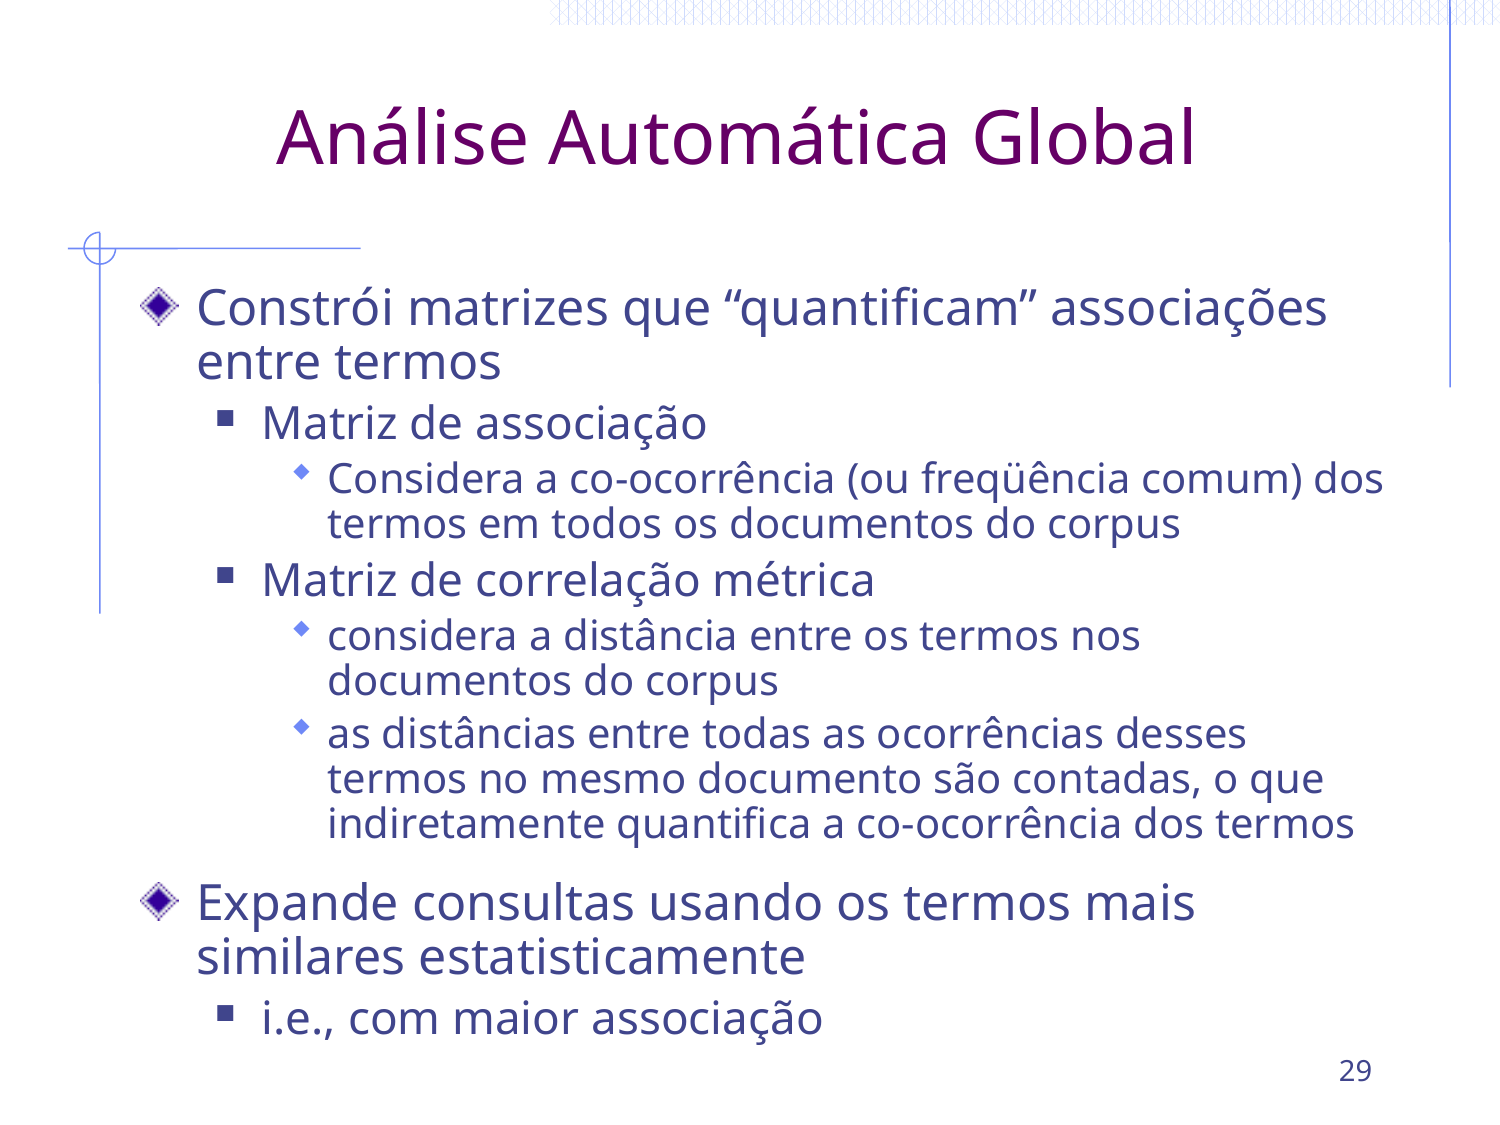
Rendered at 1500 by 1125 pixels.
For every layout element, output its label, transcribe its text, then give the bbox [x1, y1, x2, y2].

title Análise Automática Global [99, 62, 1376, 188]
picture [140, 882, 179, 921]
picture [140, 287, 179, 326]
list Constrói matrizes que “quantificam” associações entre termos Matriz de associação Considera a co-ocorrência (ou freqüência comum) dos termos em todos os documentos do corpus Matriz de correlação métrica considera a distância entre os termos nos documentos do corpus as distâncias entre todas as ocorrências desses termos no mesmo documento são contadas, o que indiretamente quantifica a co-ocorrência dos termos Expande consultas usando os termos mais similares estatisticamente i.e., com maior associação [124, 274, 1401, 1026]
slide_number 29 [1074, 1026, 1388, 1101]
